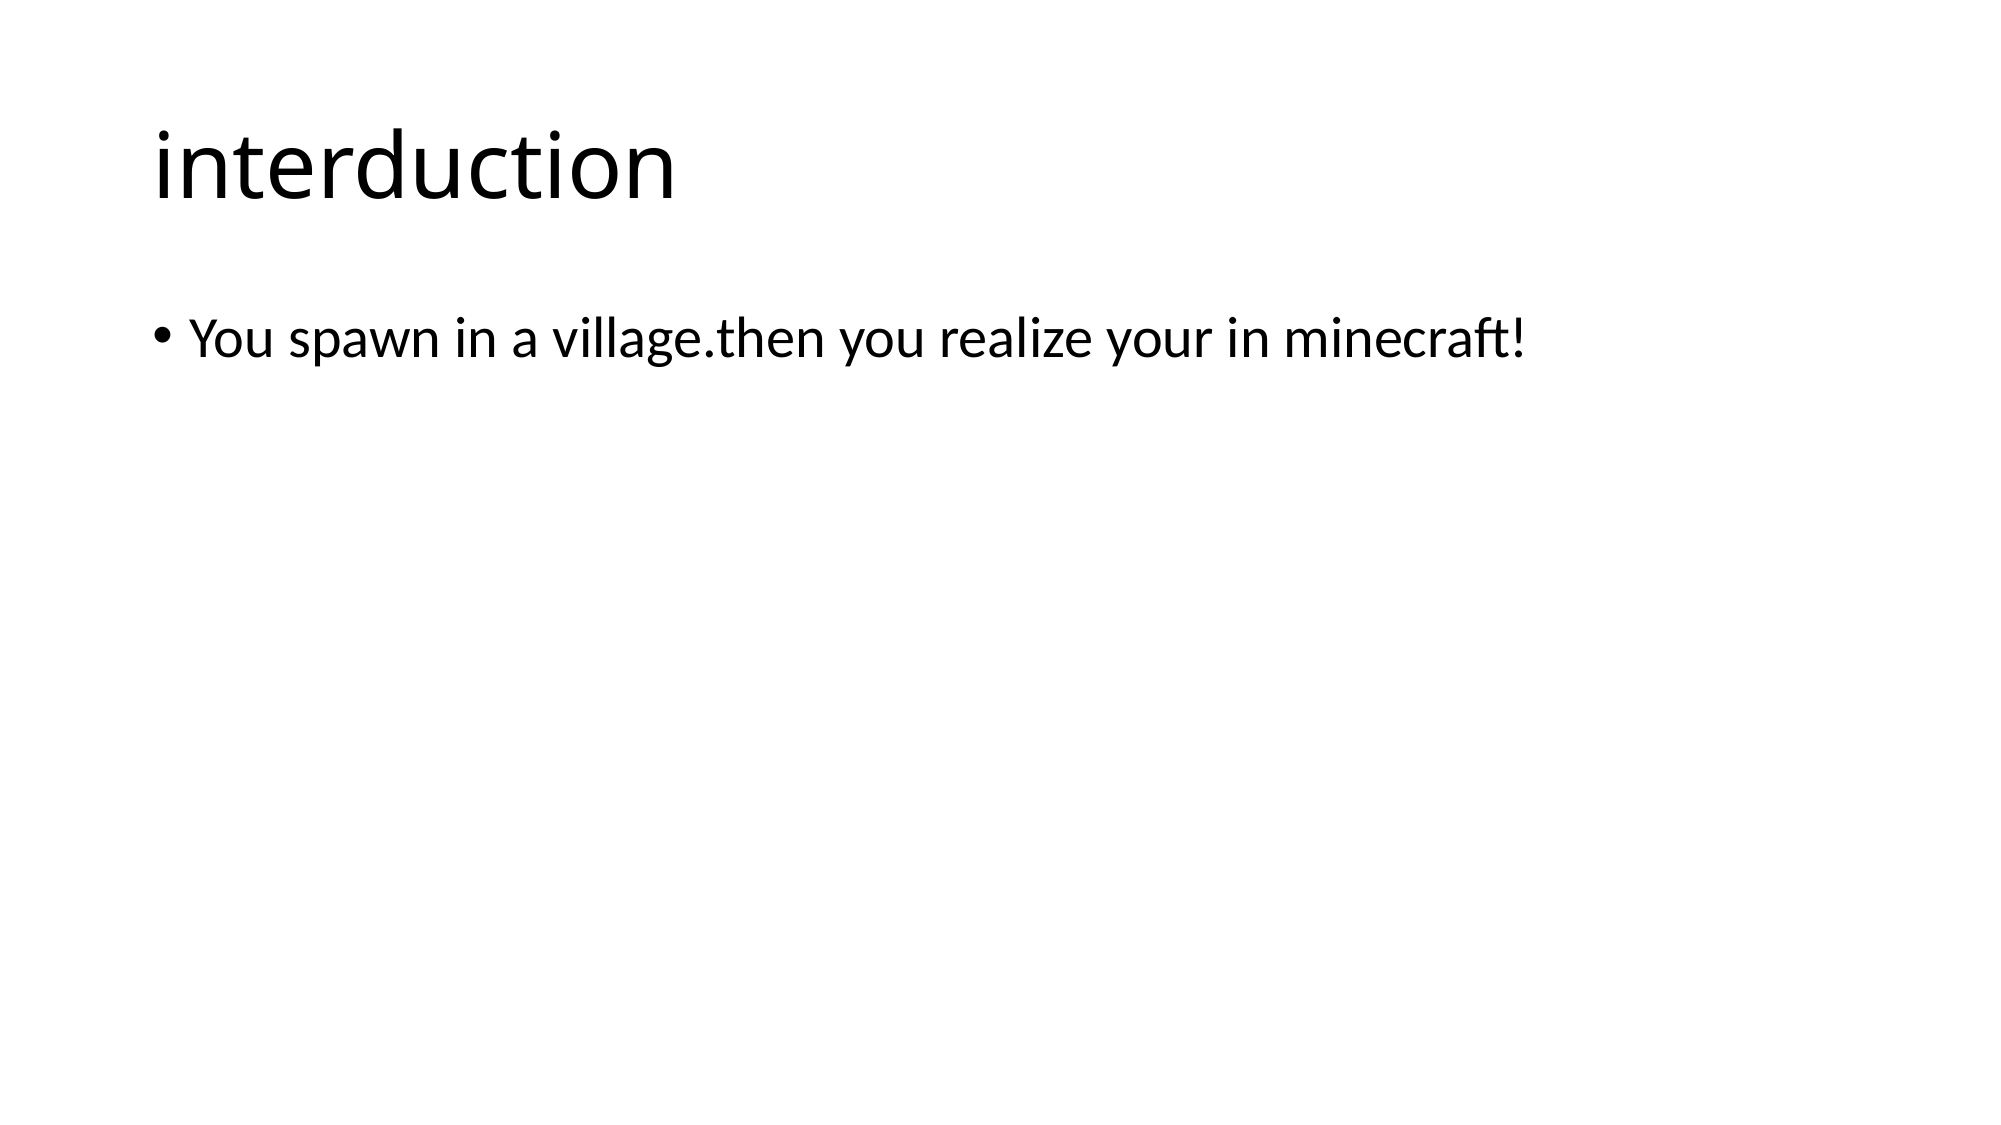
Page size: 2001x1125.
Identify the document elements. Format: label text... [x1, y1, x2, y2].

list You spawn in a village.then you realize your in minecraft! [137, 299, 1863, 1014]
title interduction [137, 59, 1863, 278]
